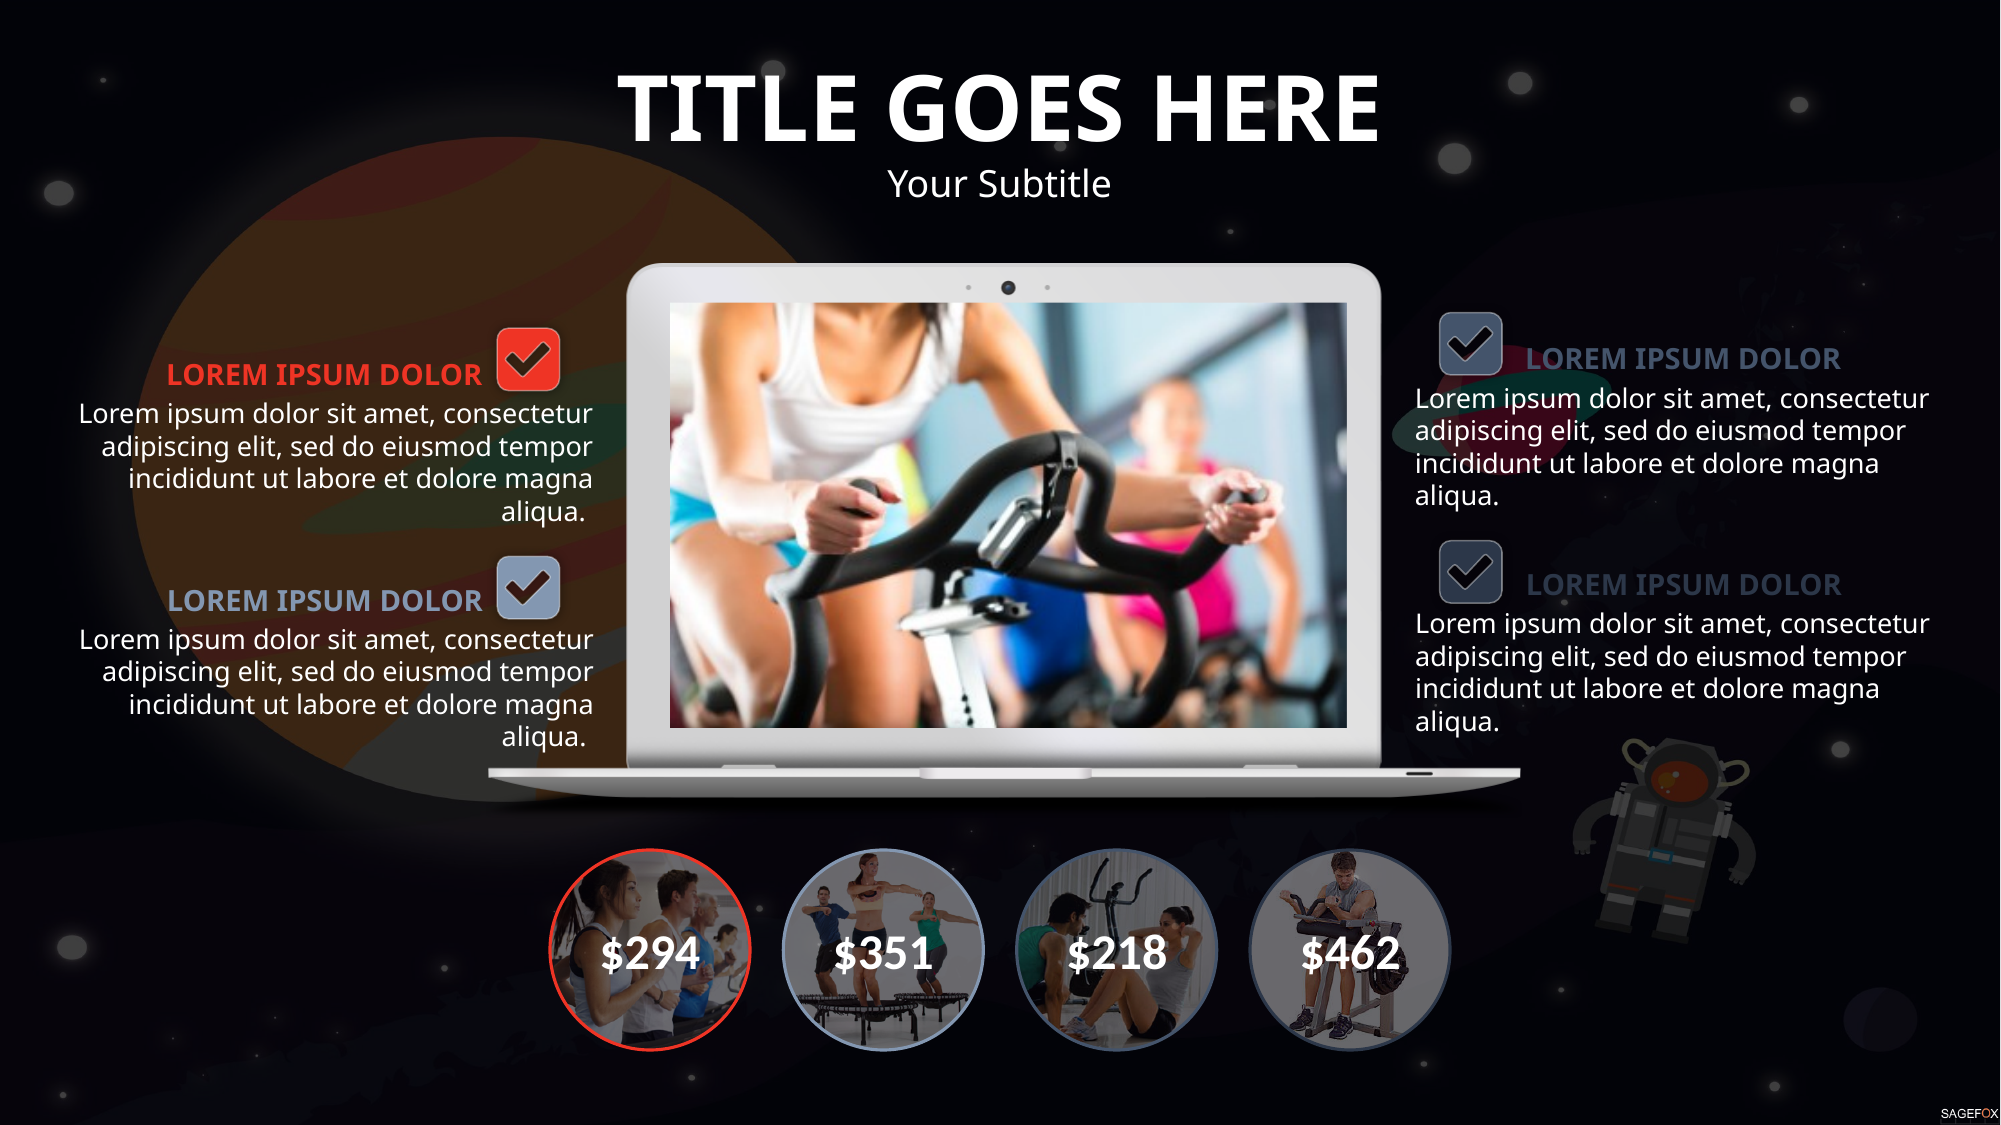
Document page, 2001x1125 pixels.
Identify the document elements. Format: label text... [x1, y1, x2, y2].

text_box $351 [783, 849, 984, 1051]
text_box LOREM IPSUM DOLOR Lorem ipsum dolor sit amet, consectetur adipiscing elit, sed do eiusmod tempor incididunt ut labore et dolore magna aliqua. [1522, 333, 1967, 519]
text_box LOREM IPSUM DOLOR Lorem ipsum dolor sit amet, consectetur adipiscing elit, sed do eiusmod tempor incididunt ut labore et dolore magna aliqua. [1522, 558, 1968, 744]
text_box LOREM IPSUM DOLOR Lorem ipsum dolor sit amet, consectetur adipiscing elit, sed do eiusmod tempor incididunt ut labore et dolore magna aliqua. [41, 349, 486, 535]
text_box $218 [1016, 849, 1217, 1051]
text_box $462 [1250, 849, 1451, 1051]
text_box LOREM IPSUM DOLOR Lorem ipsum dolor sit amet, consectetur adipiscing elit, sed do eiusmod tempor incididunt ut labore et dolore magna aliqua. [41, 574, 486, 760]
text_box $294 [549, 849, 751, 1051]
picture [0, 0, 2001, 1125]
text_box TITLE GOES HERE Your Subtitle [548, 42, 1452, 212]
